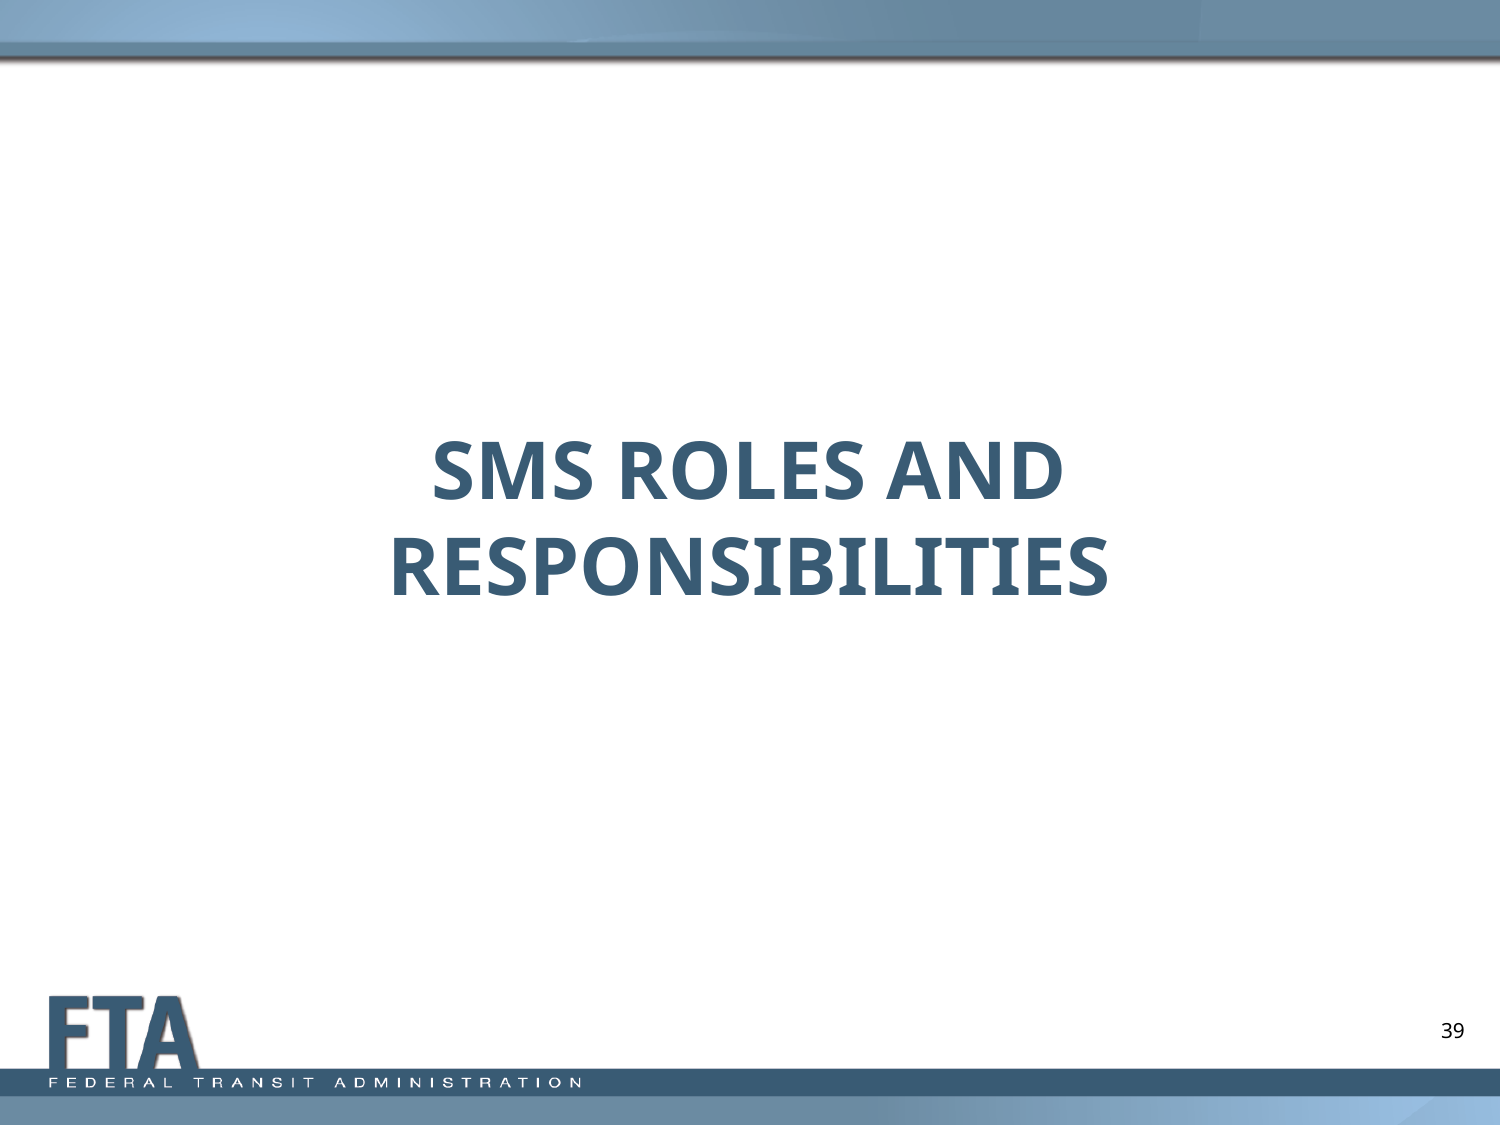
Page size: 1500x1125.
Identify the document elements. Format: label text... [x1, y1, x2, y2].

picture [0, 992, 1500, 1125]
picture [0, 0, 1500, 75]
title SMS Roles and Responsibilities [102, 411, 1397, 718]
slide_number 39 [1426, 1010, 1500, 1125]
